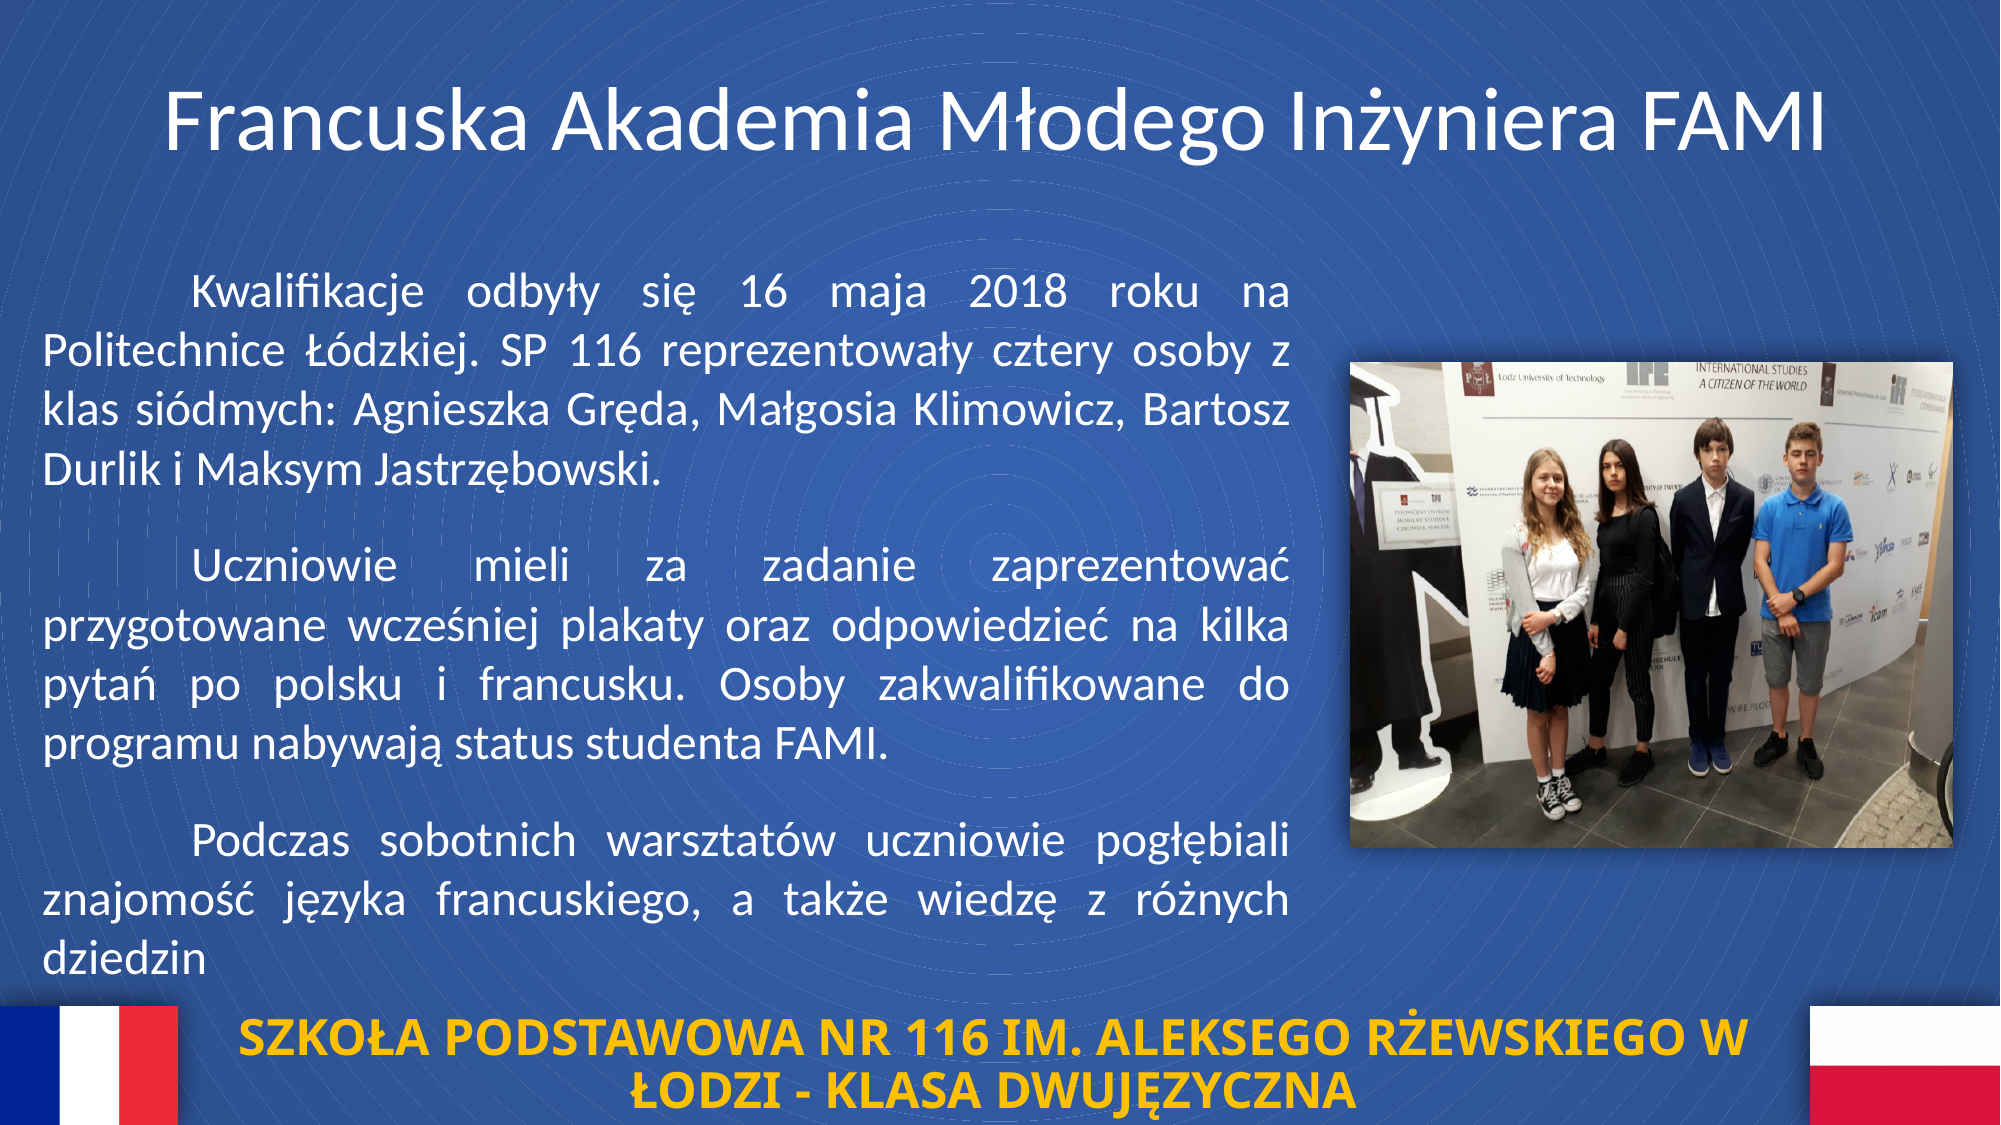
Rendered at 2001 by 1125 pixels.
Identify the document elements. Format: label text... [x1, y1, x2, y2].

picture [0, 1006, 178, 1125]
picture [1349, 362, 1953, 848]
picture [1810, 1006, 2000, 1125]
list Kwalifikacje odbyły się 16 maja 2018 roku na Politechnice Łódzkiej. SP 116 reprezentowały cztery osoby z klas siódmych: Agnieszka Gręda, Małgosia Klimowicz, Bartosz Durlik i Maksym Jastrzębowski. Uczniowie mieli za zadanie zaprezentować przygotowane wcześniej plakaty oraz odpowiedzieć na kilka pytań po polsku i francusku. Osoby zakwalifikowane do programu nabywają status studenta FAMI. Podczas sobotnich warsztatów uczniowie pogłębiali znajomość języka francuskiego, a także wiedzę z różnych dziedzin [27, 250, 1306, 993]
text_box Szkoła Podstawowa nr 116 im. Aleksego Rżewskiego w Łodzi - klasa dwujęzyczna [177, 960, 1811, 1125]
title Francuska Akademia Młodego Inżyniera FAMI [27, 27, 1968, 215]
